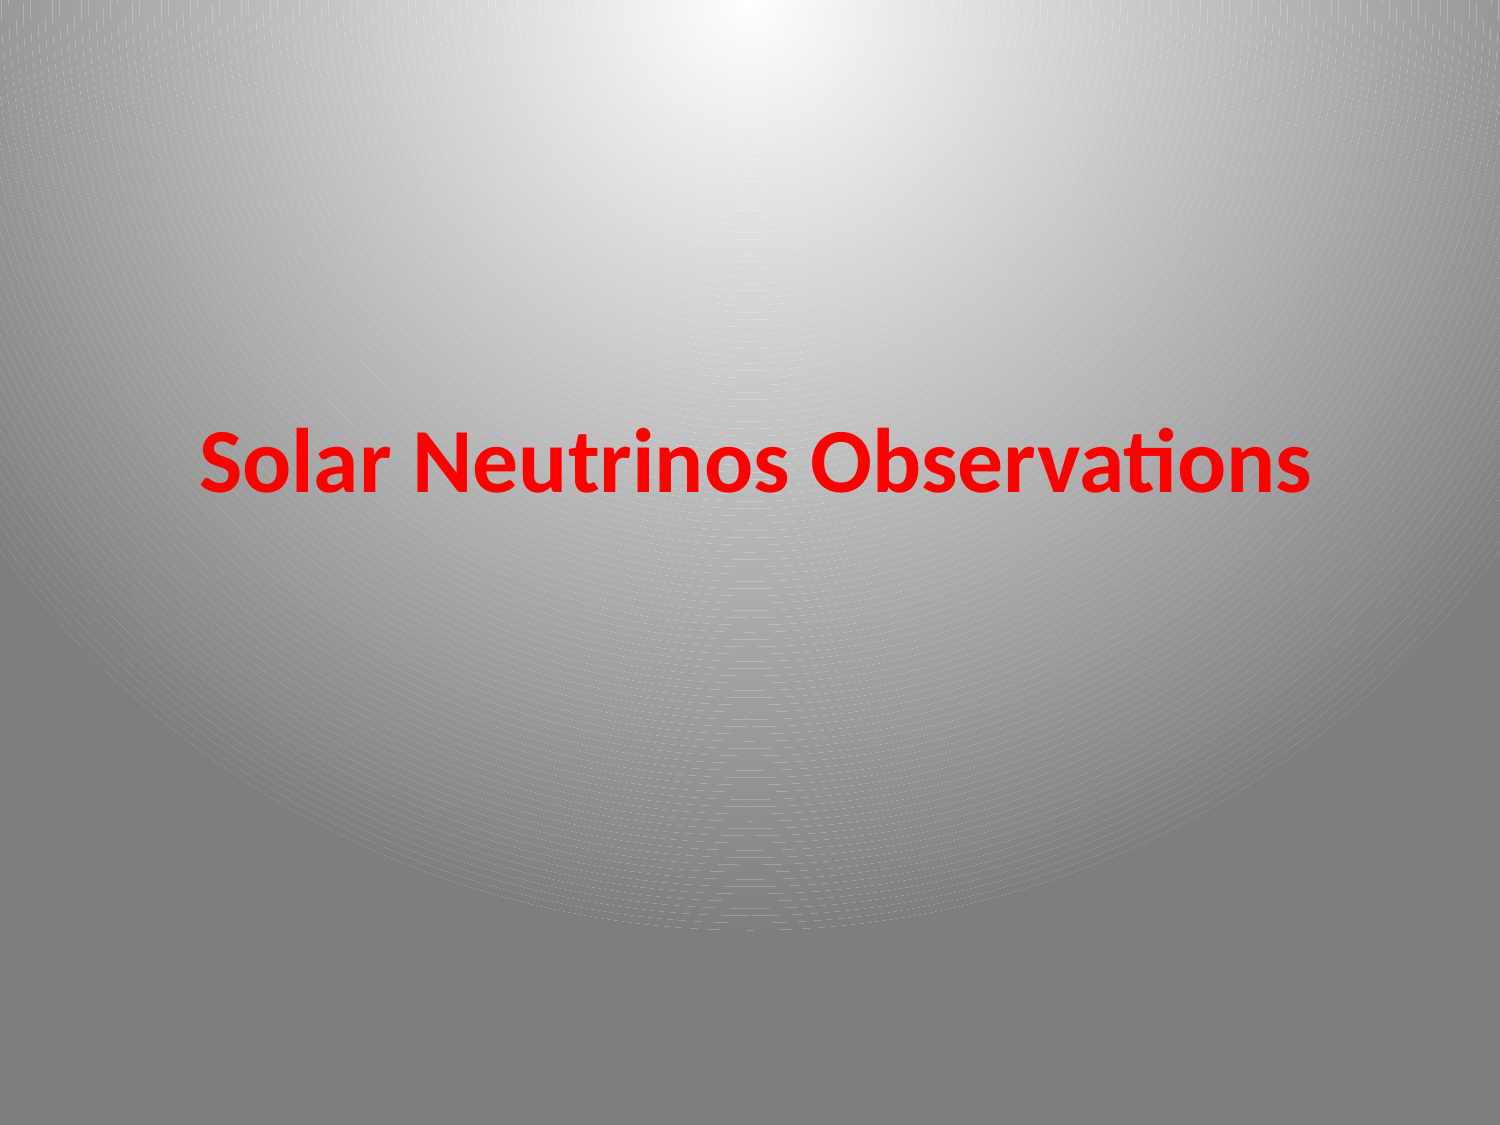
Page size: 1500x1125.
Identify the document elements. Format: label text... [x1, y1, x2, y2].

title Solar Neutrinos Observations [75, 362, 1438, 550]
